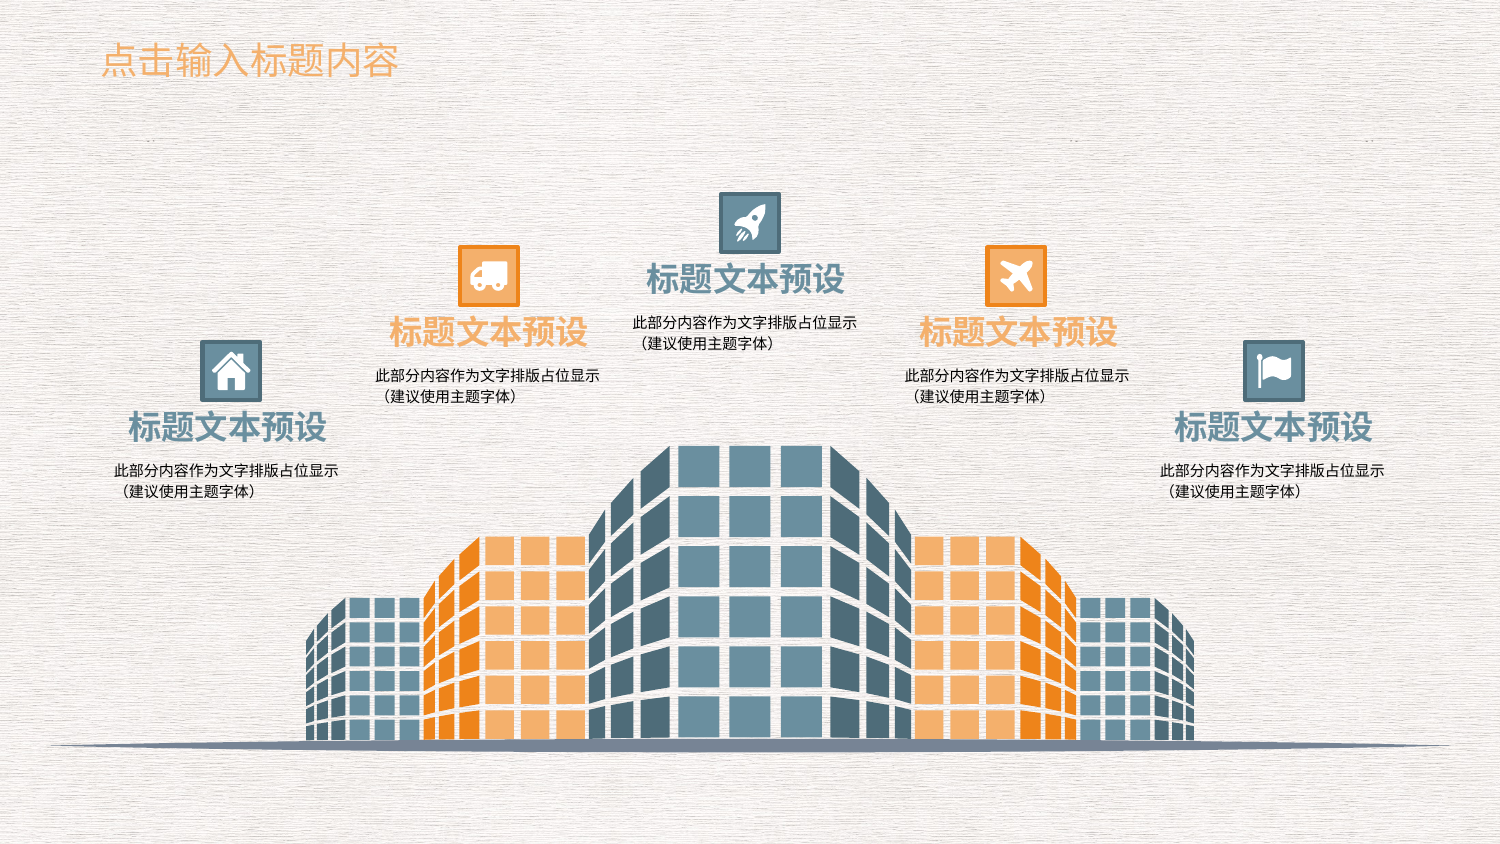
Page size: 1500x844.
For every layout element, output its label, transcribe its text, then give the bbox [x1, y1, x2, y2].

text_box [720, 193, 780, 250]
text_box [106, 399, 350, 515]
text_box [45, 445, 1455, 753]
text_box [367, 304, 612, 420]
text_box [459, 246, 518, 303]
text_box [987, 246, 1046, 303]
picture [0, 0, 1500, 844]
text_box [202, 341, 261, 398]
text_box 点击输入标题内容 [100, 28, 450, 91]
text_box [897, 304, 1141, 420]
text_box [1244, 341, 1304, 398]
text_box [1152, 399, 1396, 515]
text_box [624, 251, 869, 367]
